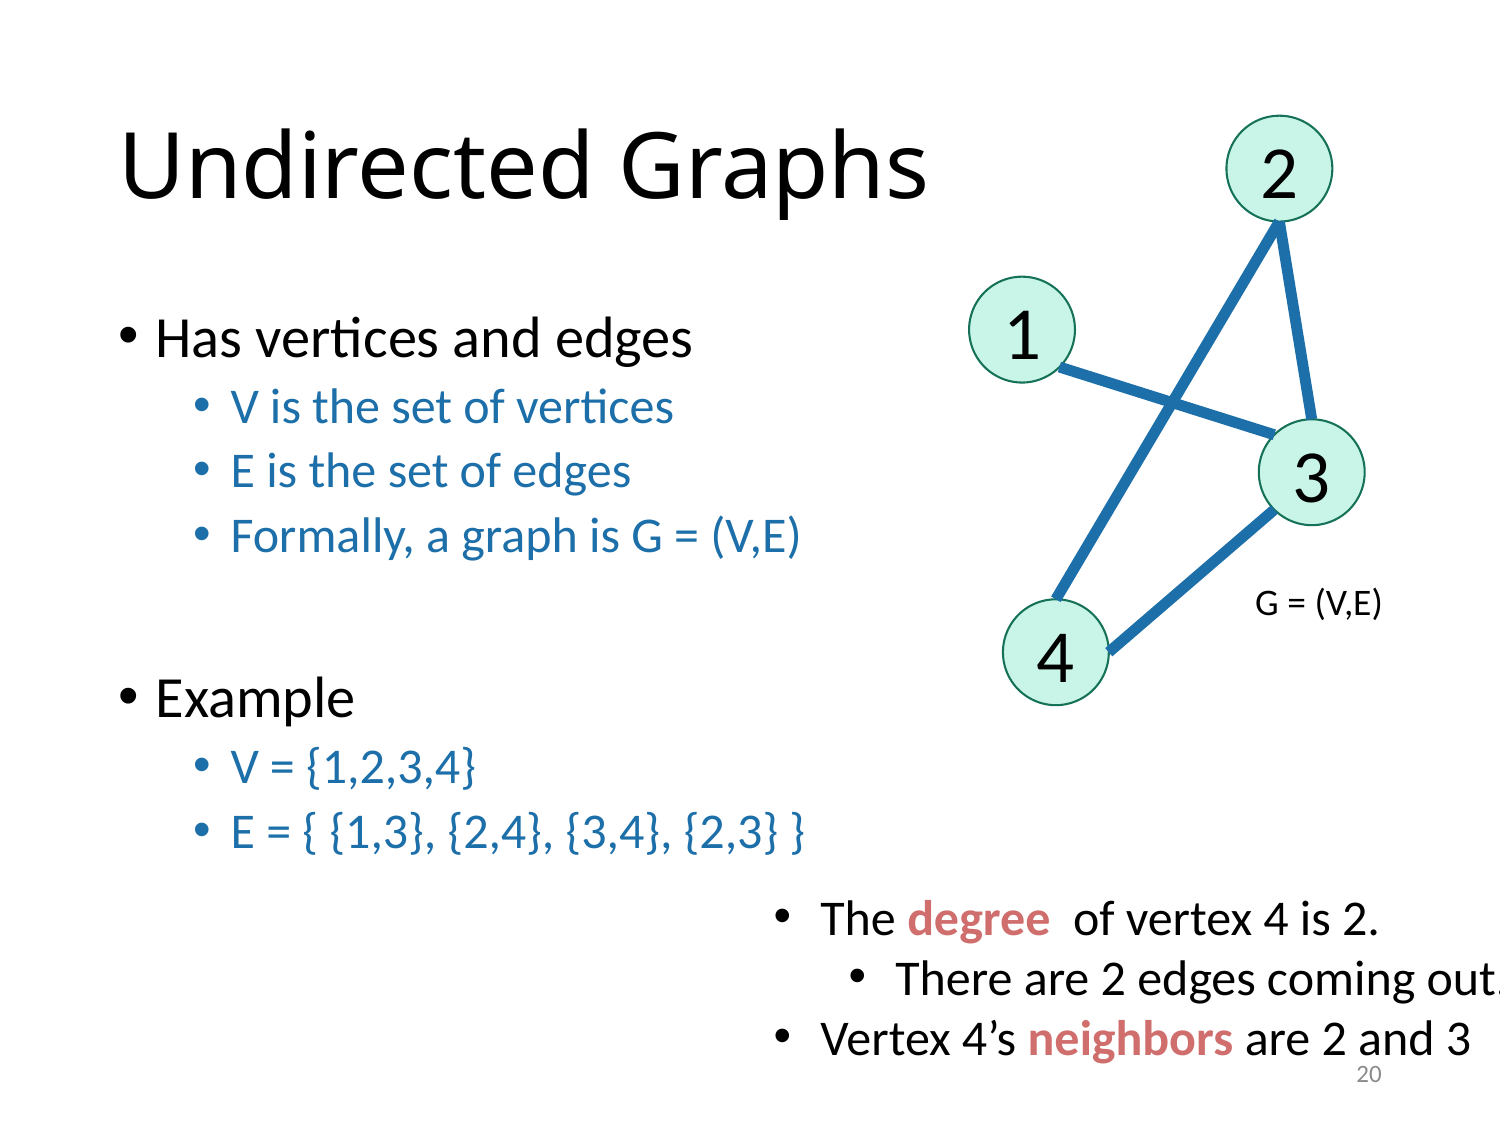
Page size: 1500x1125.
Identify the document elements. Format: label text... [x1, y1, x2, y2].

text_box The degree of vertex 4 is 2. There are 2 edges coming out. Vertex 4’s neighbors are 2 and 3 [758, 877, 1500, 1073]
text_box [1059, 366, 1275, 435]
title Undirected Graphs [103, 59, 1397, 278]
text_box G = (V,E) [1275, 571, 1407, 631]
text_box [1055, 221, 1280, 600]
slide_number 20 [1059, 1042, 1397, 1103]
text_box 1 [968, 275, 1055, 384]
text_box 2 [1225, 114, 1334, 221]
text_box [1279, 221, 1312, 420]
text_box 4 [1001, 598, 1110, 707]
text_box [1108, 600, 1275, 653]
list Has vertices and edges V is the set of vertices E is the set of edges Formally, a graph is G = (V,E) Example V = {1,2,3,4} E = { {1,3}, {2,4}, {3,4}, {2,3} } [103, 299, 1397, 986]
text_box 3 [1280, 418, 1366, 527]
